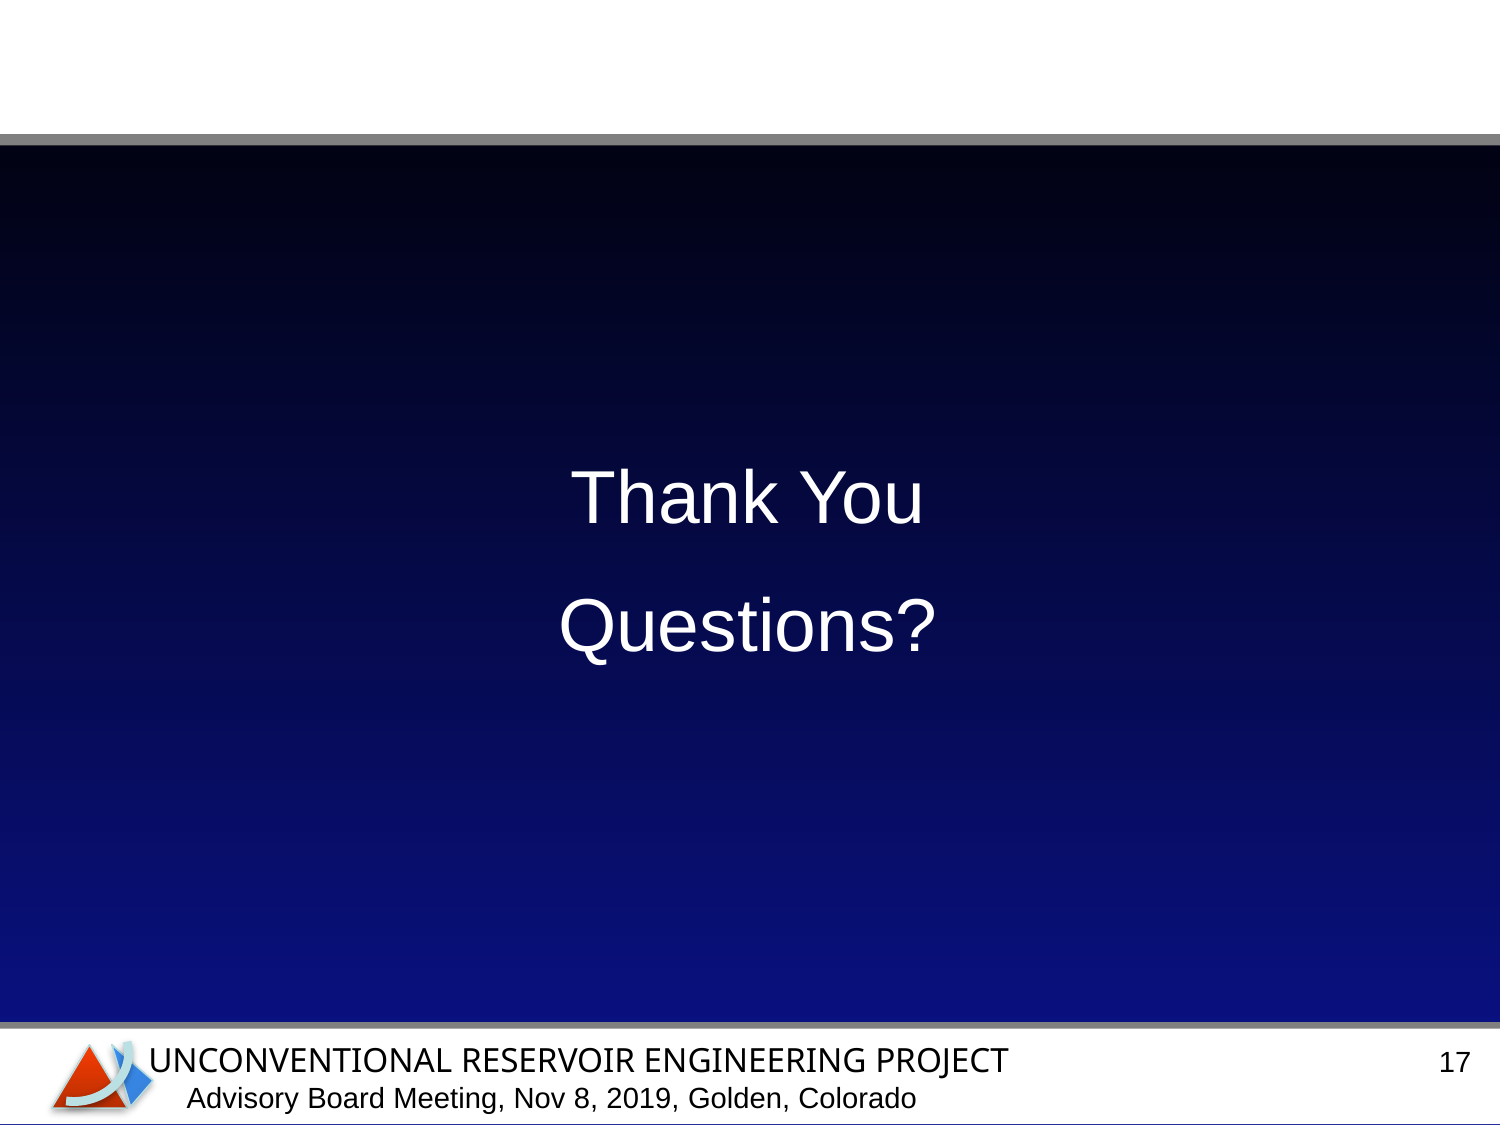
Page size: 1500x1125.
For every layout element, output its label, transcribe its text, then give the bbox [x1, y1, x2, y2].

text_box Thank You Questions? [524, 441, 972, 674]
text_box [0, 1028, 1500, 1125]
text_box UNCONVENTIONAL RESERVOIR ENGINEERING PROJECT [152, 1031, 1025, 1087]
text_box [0, 134, 1500, 146]
text_box Advisory Board Meeting, Nov 8, 2019, Golden, Colorado [171, 1072, 933, 1123]
text_box [152, 1022, 1500, 1028]
slide_number 17 [1173, 1036, 1487, 1112]
text_box [0, 0, 1500, 134]
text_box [22, 1007, 149, 1109]
text_box [0, 1022, 17, 1028]
